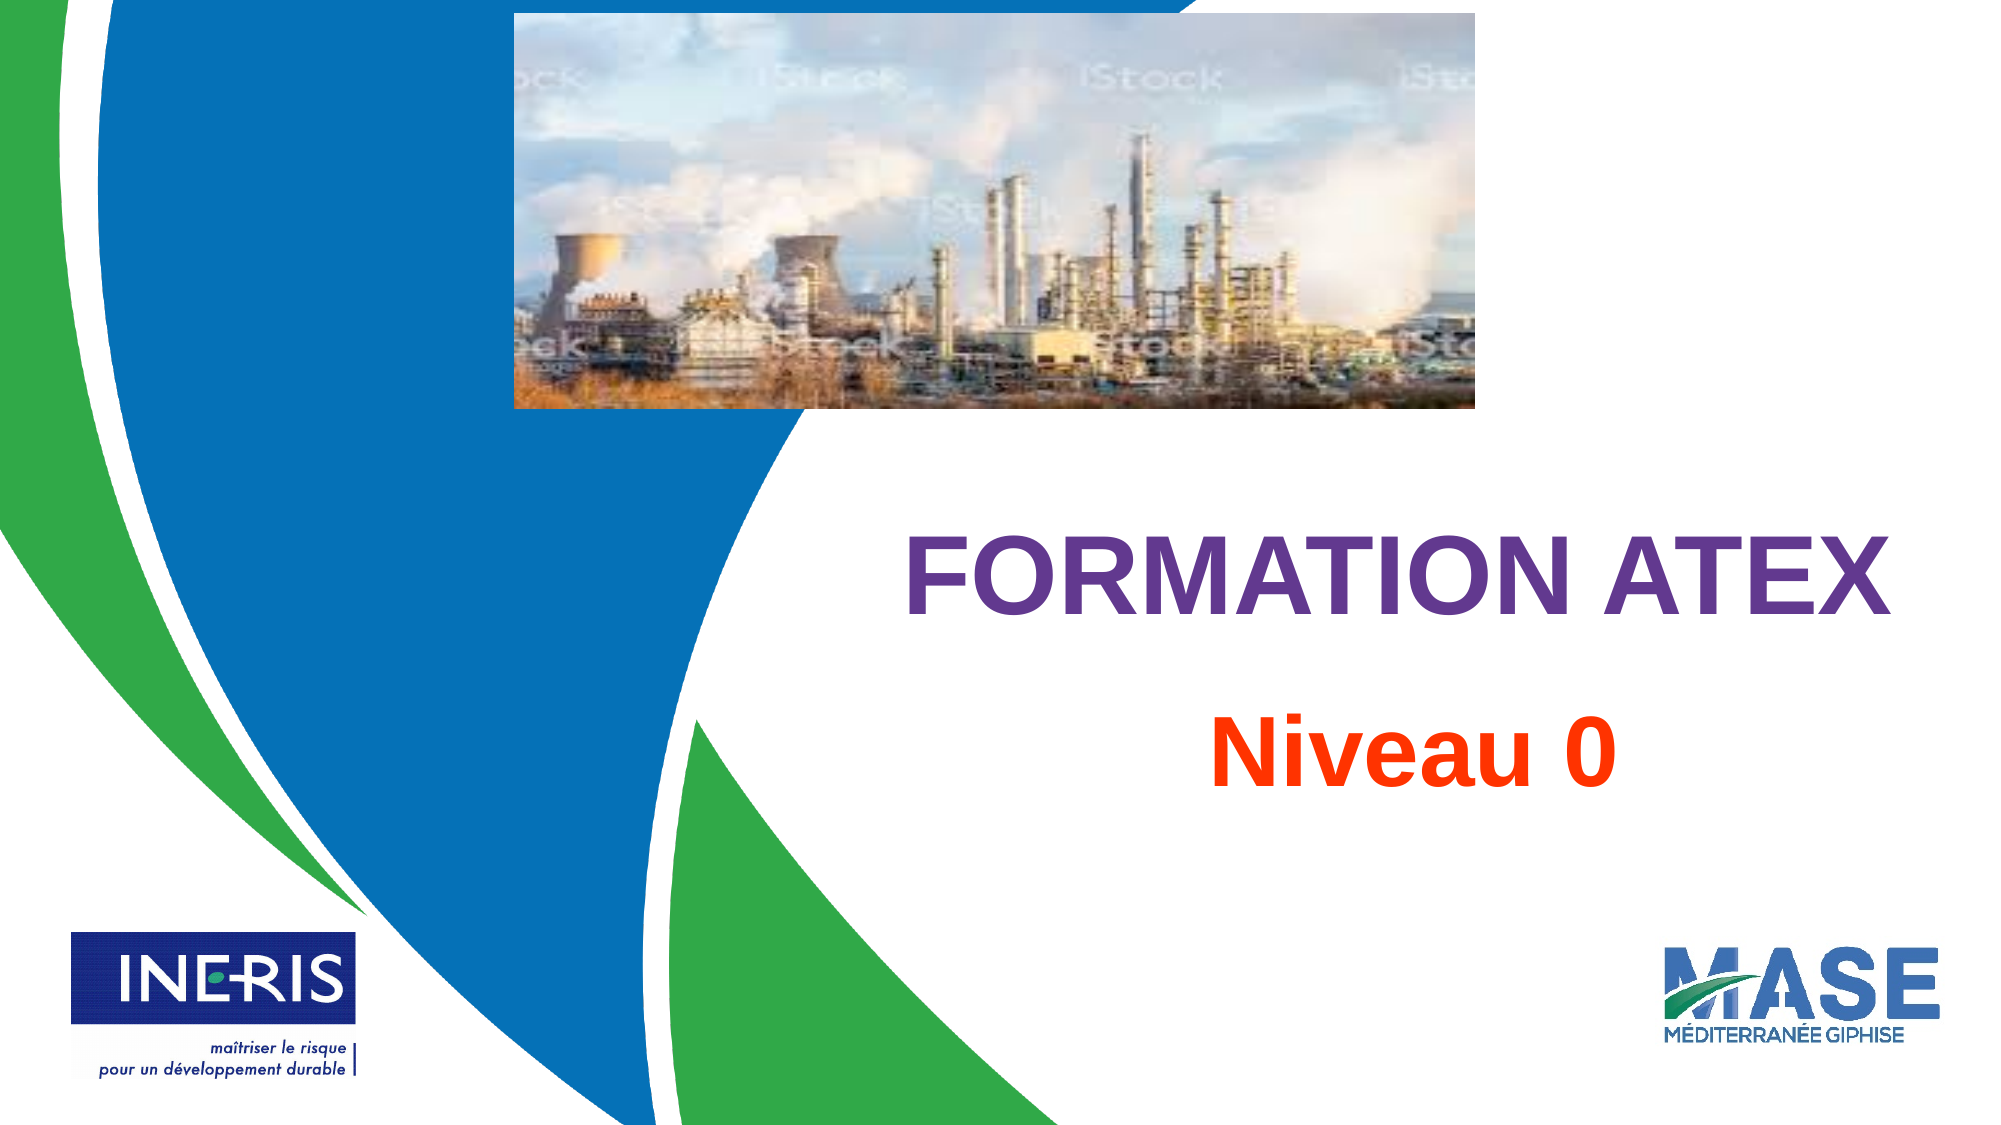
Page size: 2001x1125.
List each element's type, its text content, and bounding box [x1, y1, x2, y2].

picture [1655, 936, 1949, 1054]
picture [0, 0, 1475, 1125]
text_box FORMATION ATEX Niveau 0 [1197, 494, 1949, 815]
